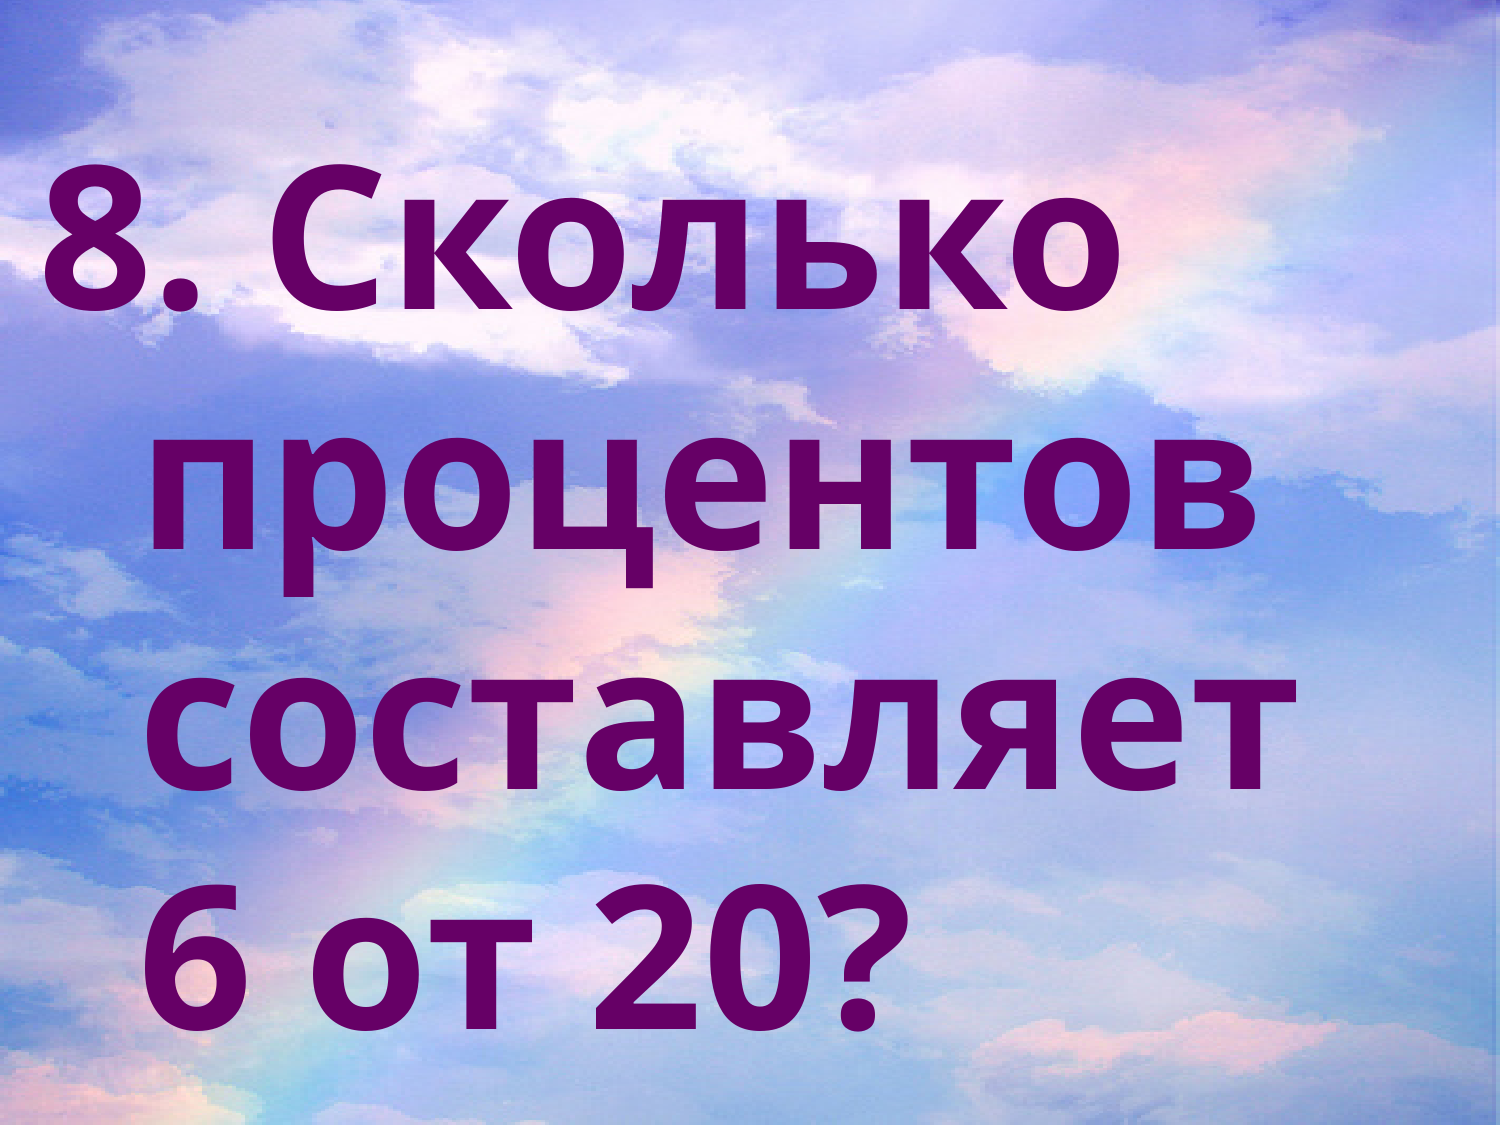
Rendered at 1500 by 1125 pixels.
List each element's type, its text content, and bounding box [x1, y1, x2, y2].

list 8. Сколько процентов составляет 6 от 20? [23, 101, 1477, 990]
picture [0, 0, 1500, 1125]
